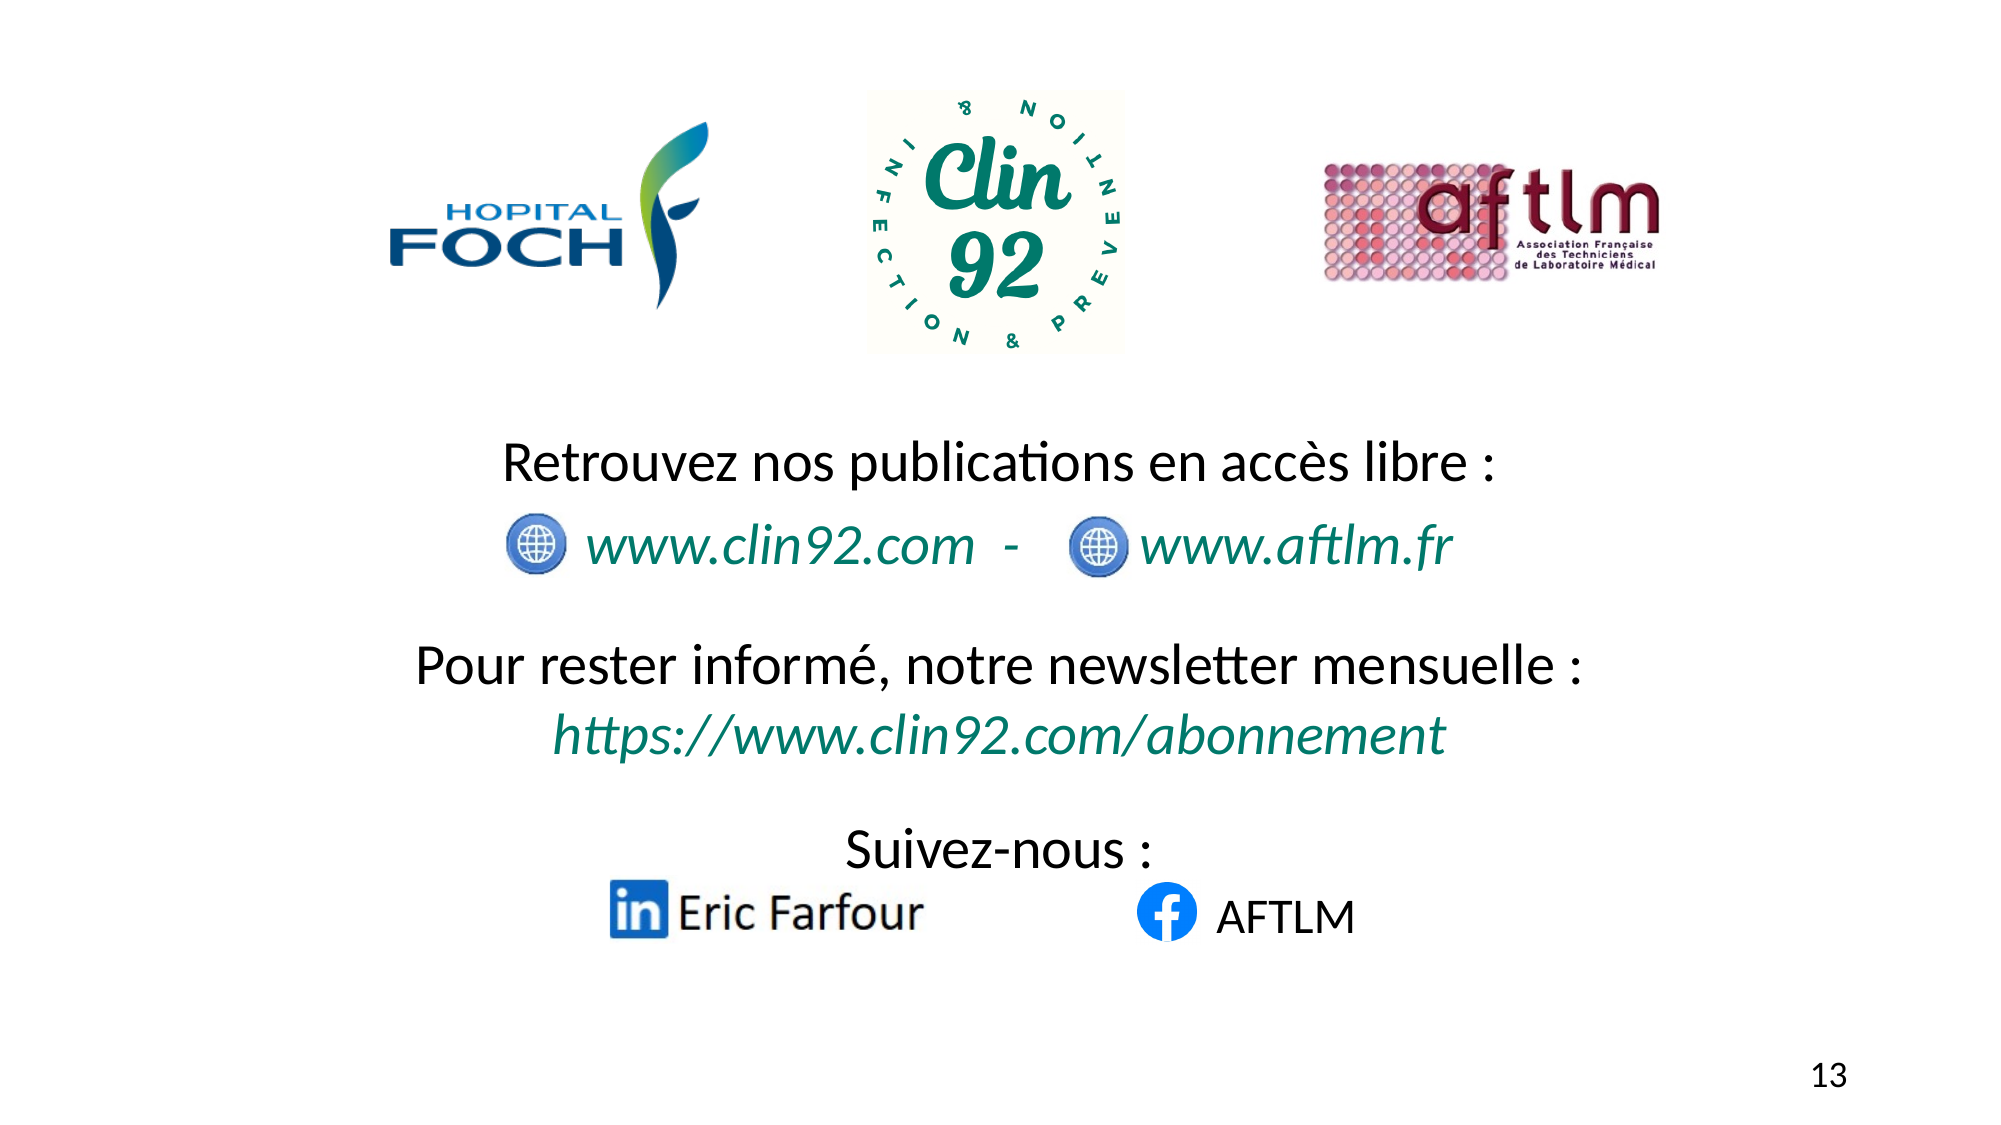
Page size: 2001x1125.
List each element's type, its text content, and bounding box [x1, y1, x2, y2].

picture [504, 512, 570, 578]
picture [1311, 136, 1684, 306]
text_box Retrouvez nos publications en accès libre : www.clin92.com - www.aftlm.fr Pour rester informé, notre newsletter mensuelle : https://www.clin92.com/abonnement Suivez-nous : [195, 415, 1804, 958]
picture [340, 93, 733, 322]
text_box AFTLM [1201, 876, 1372, 951]
picture [867, 89, 1125, 354]
picture [609, 875, 939, 944]
picture [1066, 514, 1132, 580]
picture [1135, 879, 1201, 945]
slide_number 13 [1412, 1042, 1863, 1103]
